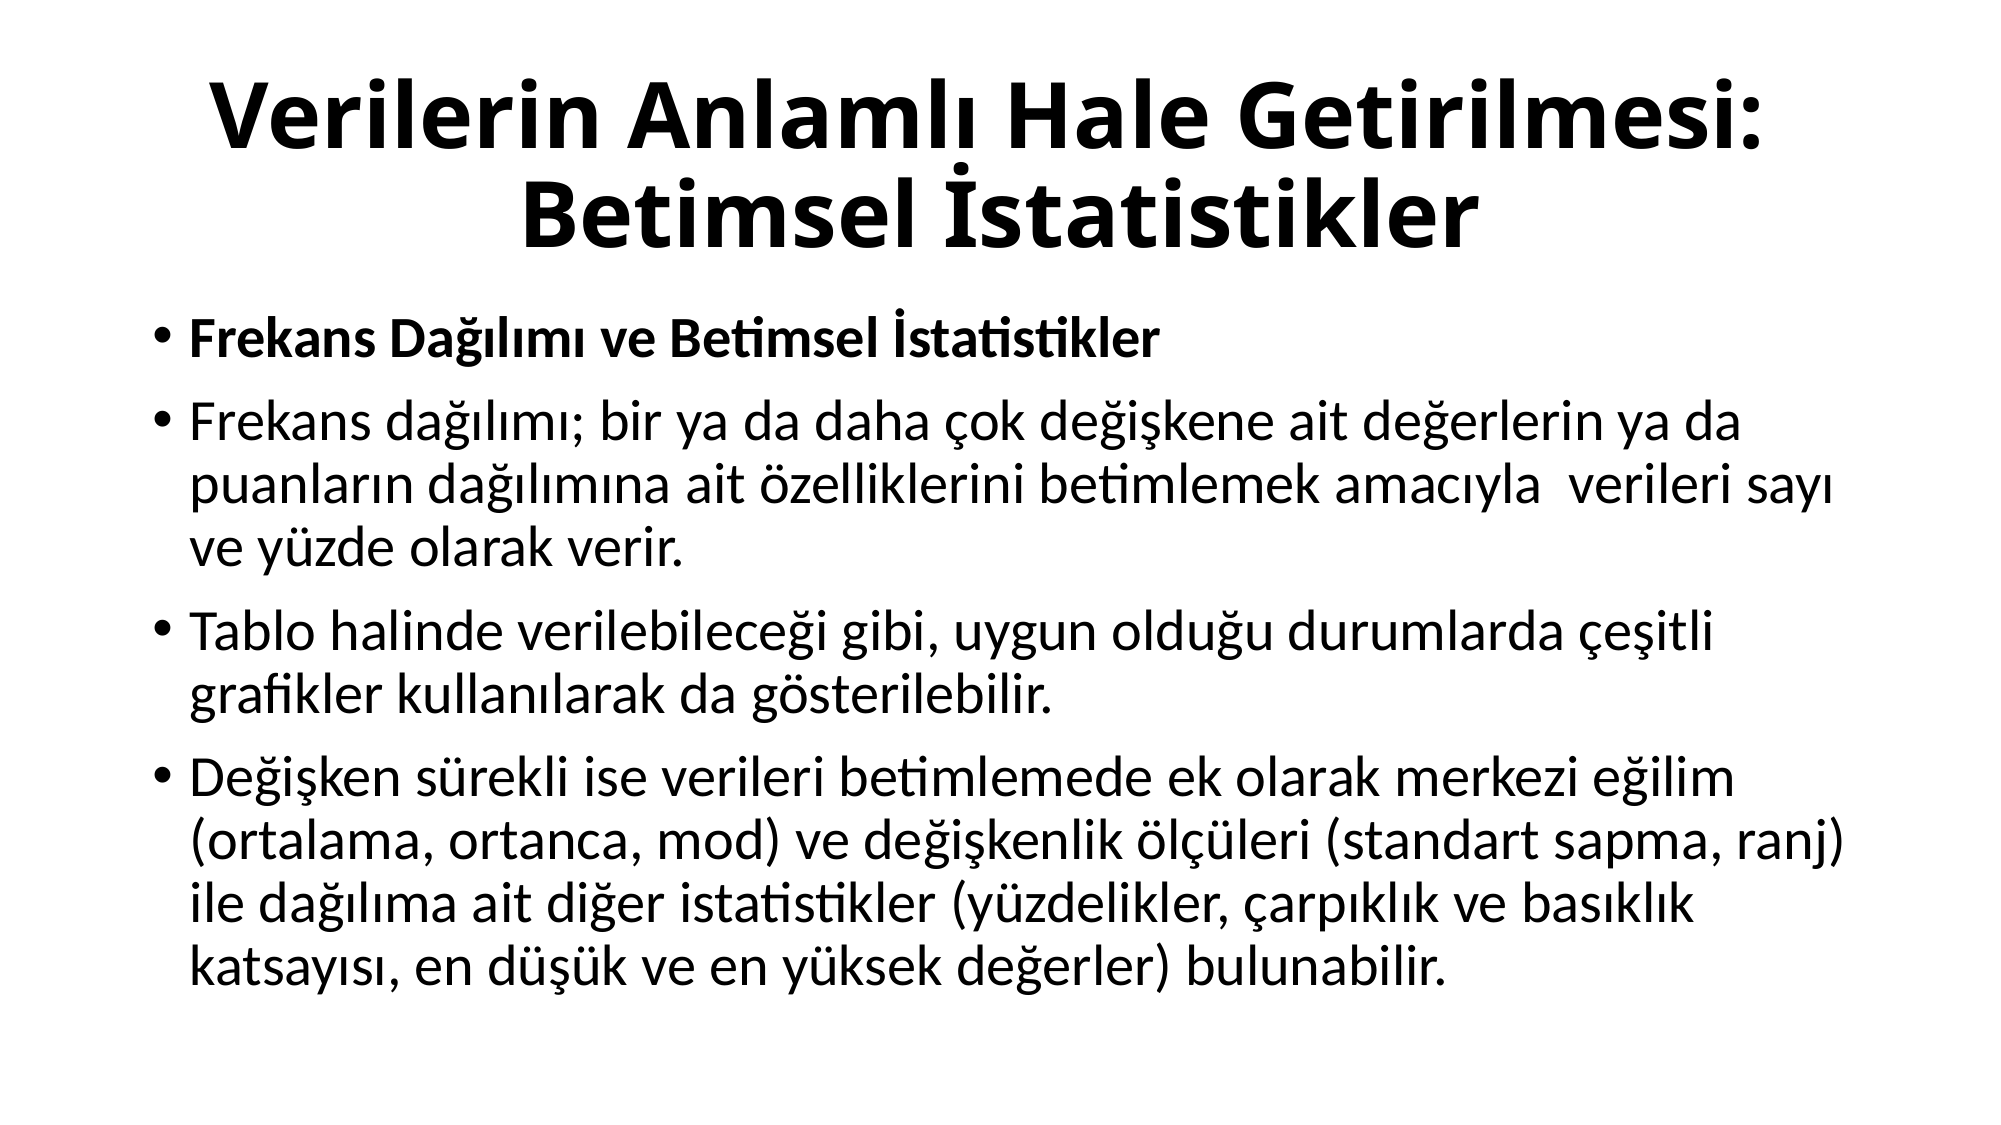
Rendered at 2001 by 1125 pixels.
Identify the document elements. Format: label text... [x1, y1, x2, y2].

list Frekans Dağılımı ve Betimsel İstatistikler Frekans dağılımı; bir ya da daha çok değişkene ait değerlerin ya da puanların dağılımına ait özelliklerini betimlemek amacıyla verileri sayı ve yüzde olarak verir. Tablo halinde verilebileceği gibi, uygun olduğu durumlarda çeşitli grafikler kullanılarak da gösterilebilir. Değişken sürekli ise verileri betimlemede ek olarak merkezi eğilim (ortalama, ortanca, mod) ve değişkenlik ölçüleri (standart sapma, ranj) ile dağılıma ait diğer istatistikler (yüzdelikler, çarpıklık ve basıklık katsayısı, en düşük ve en yüksek değerler) bulunabilir. [137, 299, 1863, 1014]
title Verilerin Anlamlı Hale Getirilmesi: Betimsel İstatistikler [137, 59, 1863, 278]
